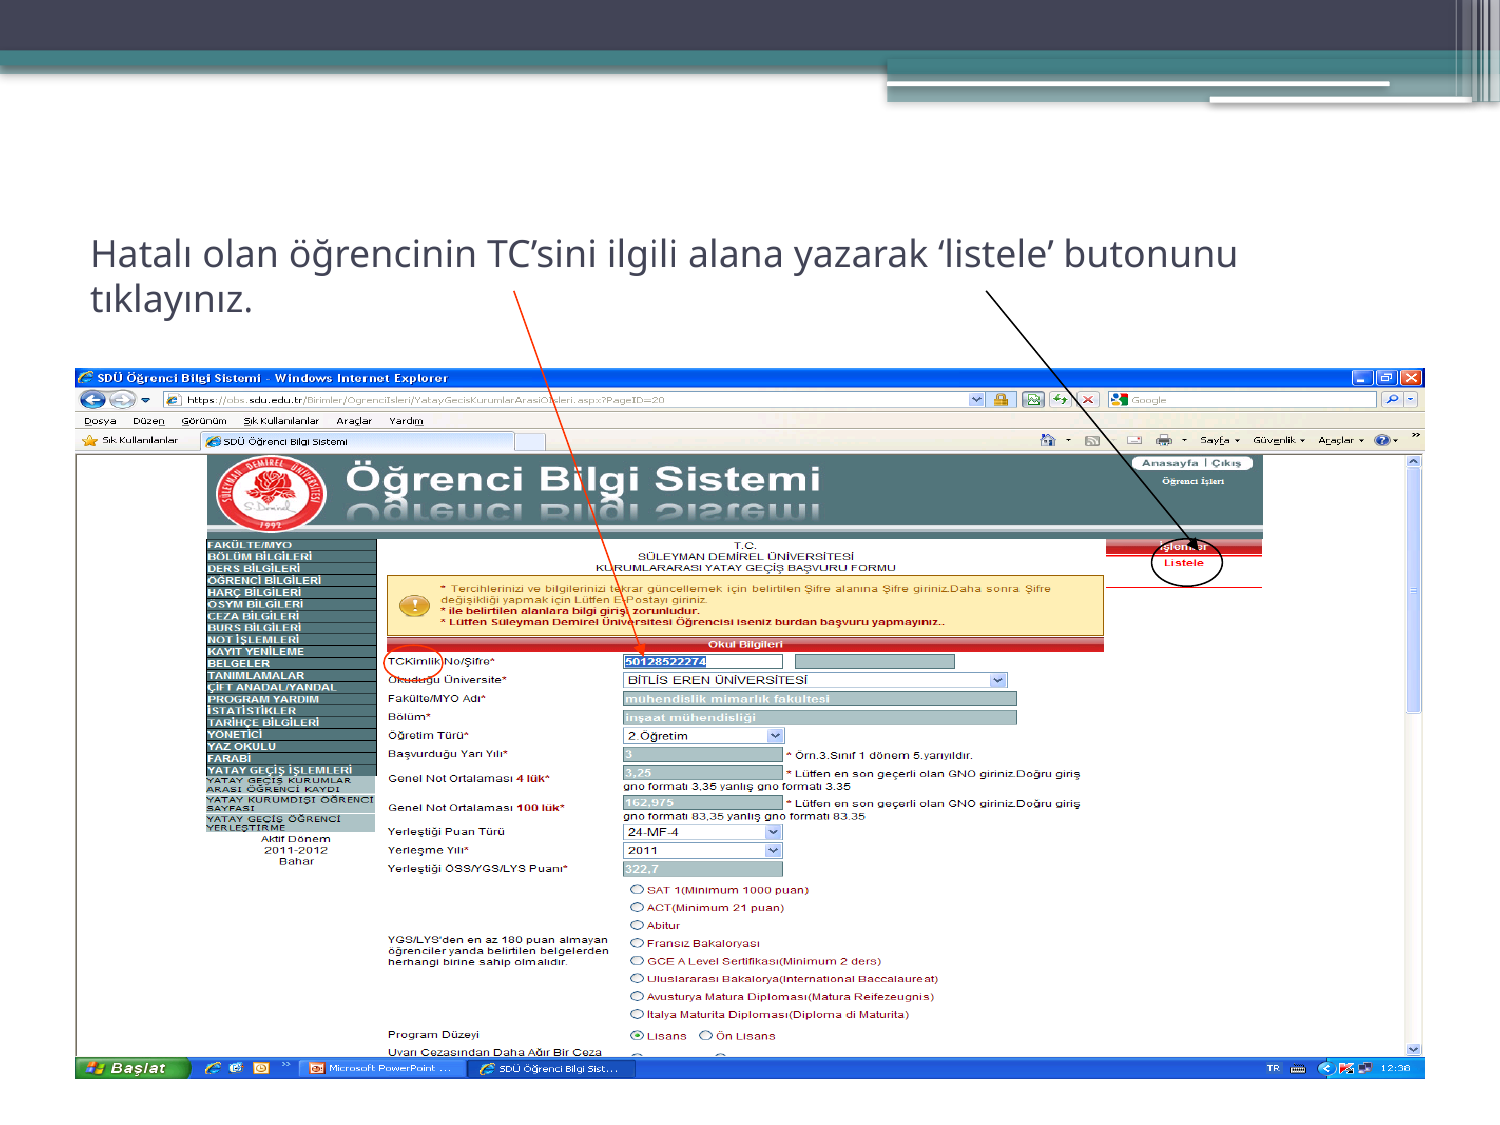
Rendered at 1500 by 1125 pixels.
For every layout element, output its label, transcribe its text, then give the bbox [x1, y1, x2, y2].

title Hatalı olan öğrencinin TC’sini ilgili alana yazarak ‘listele’ butonunu tıklayınız. [74, 187, 1426, 363]
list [74, 368, 1426, 1079]
